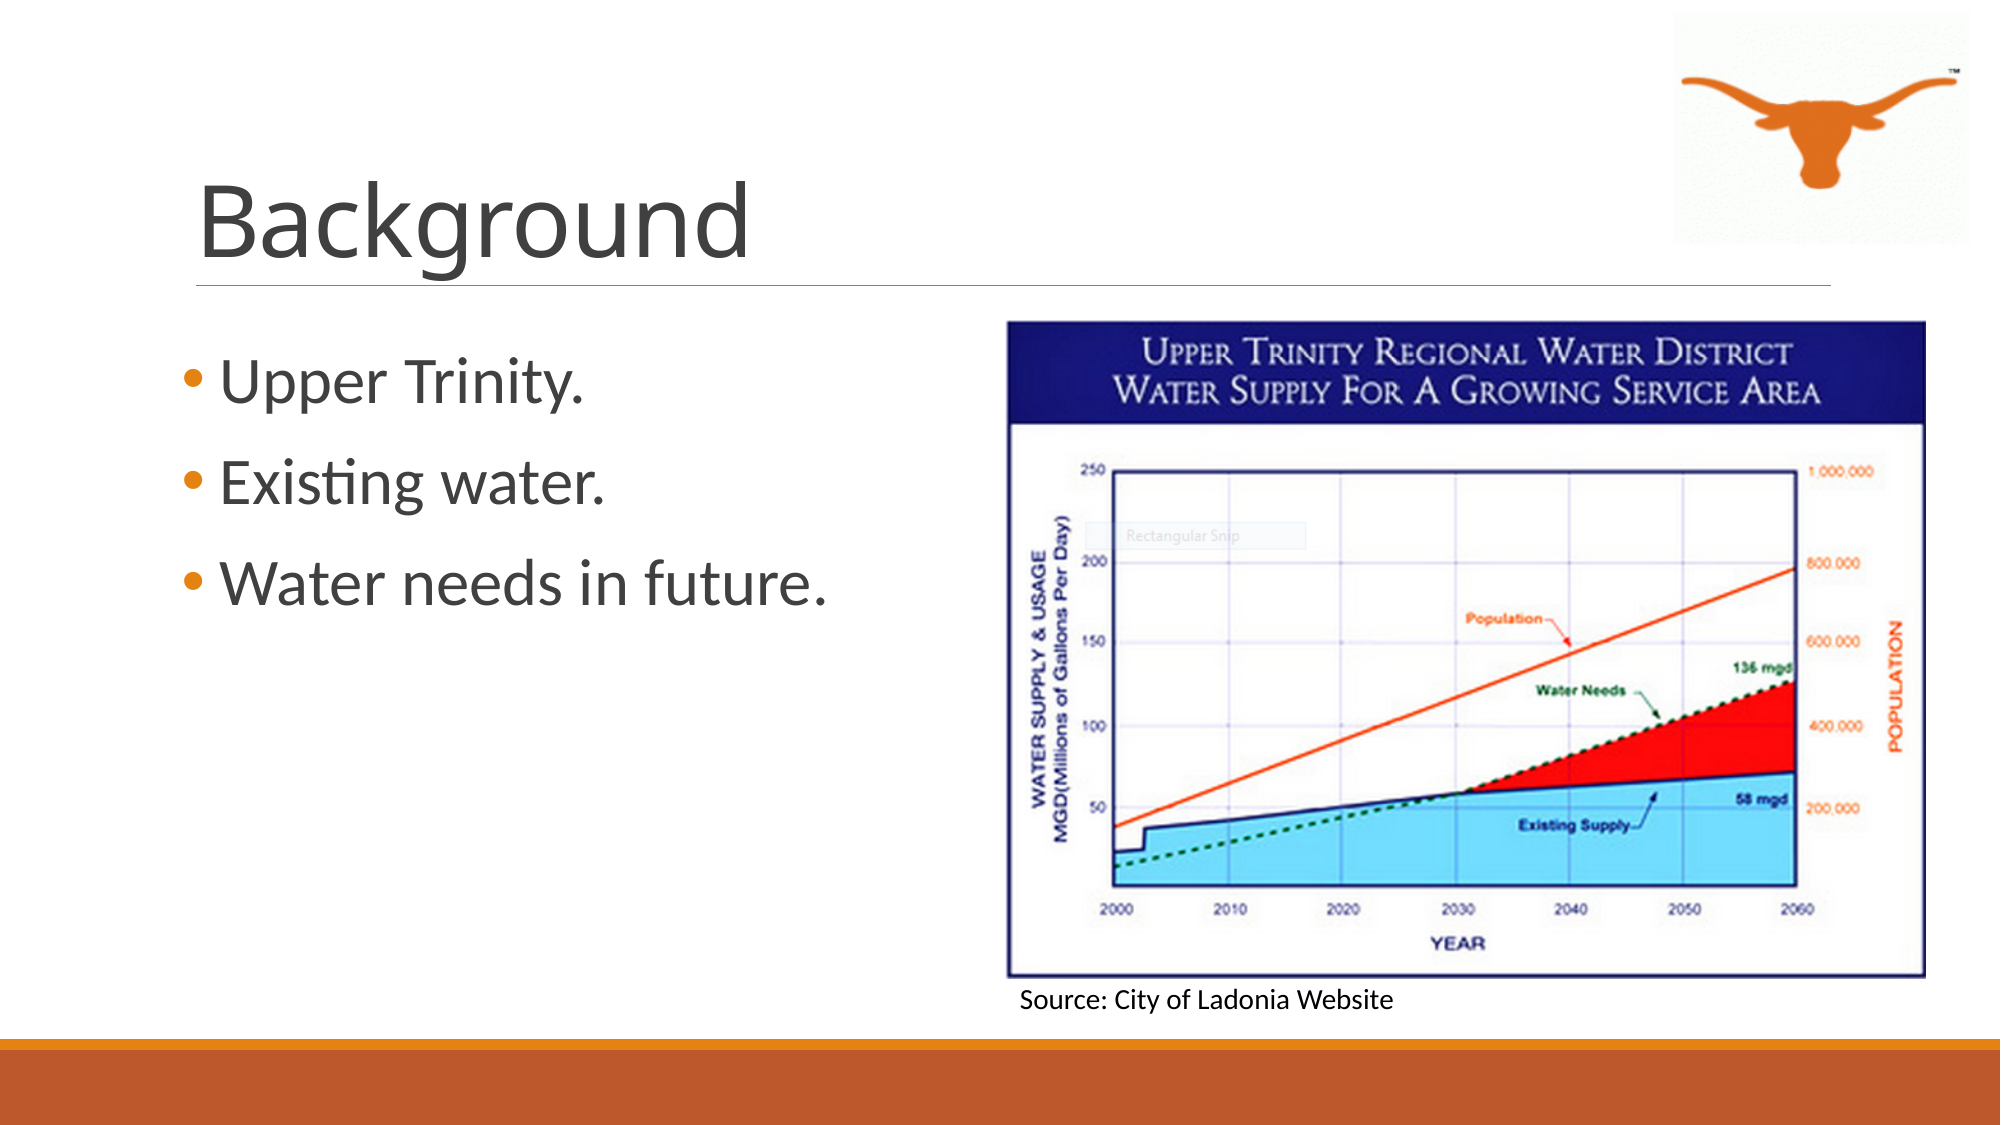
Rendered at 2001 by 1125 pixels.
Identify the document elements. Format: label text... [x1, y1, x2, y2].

title Background [180, 47, 1830, 285]
text_box Source: City of Ladonia Website [1004, 985, 1428, 1023]
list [1004, 318, 1926, 980]
list Upper Trinity. Existing water. Water needs in future. [181, 338, 992, 999]
picture [1673, 12, 1971, 246]
